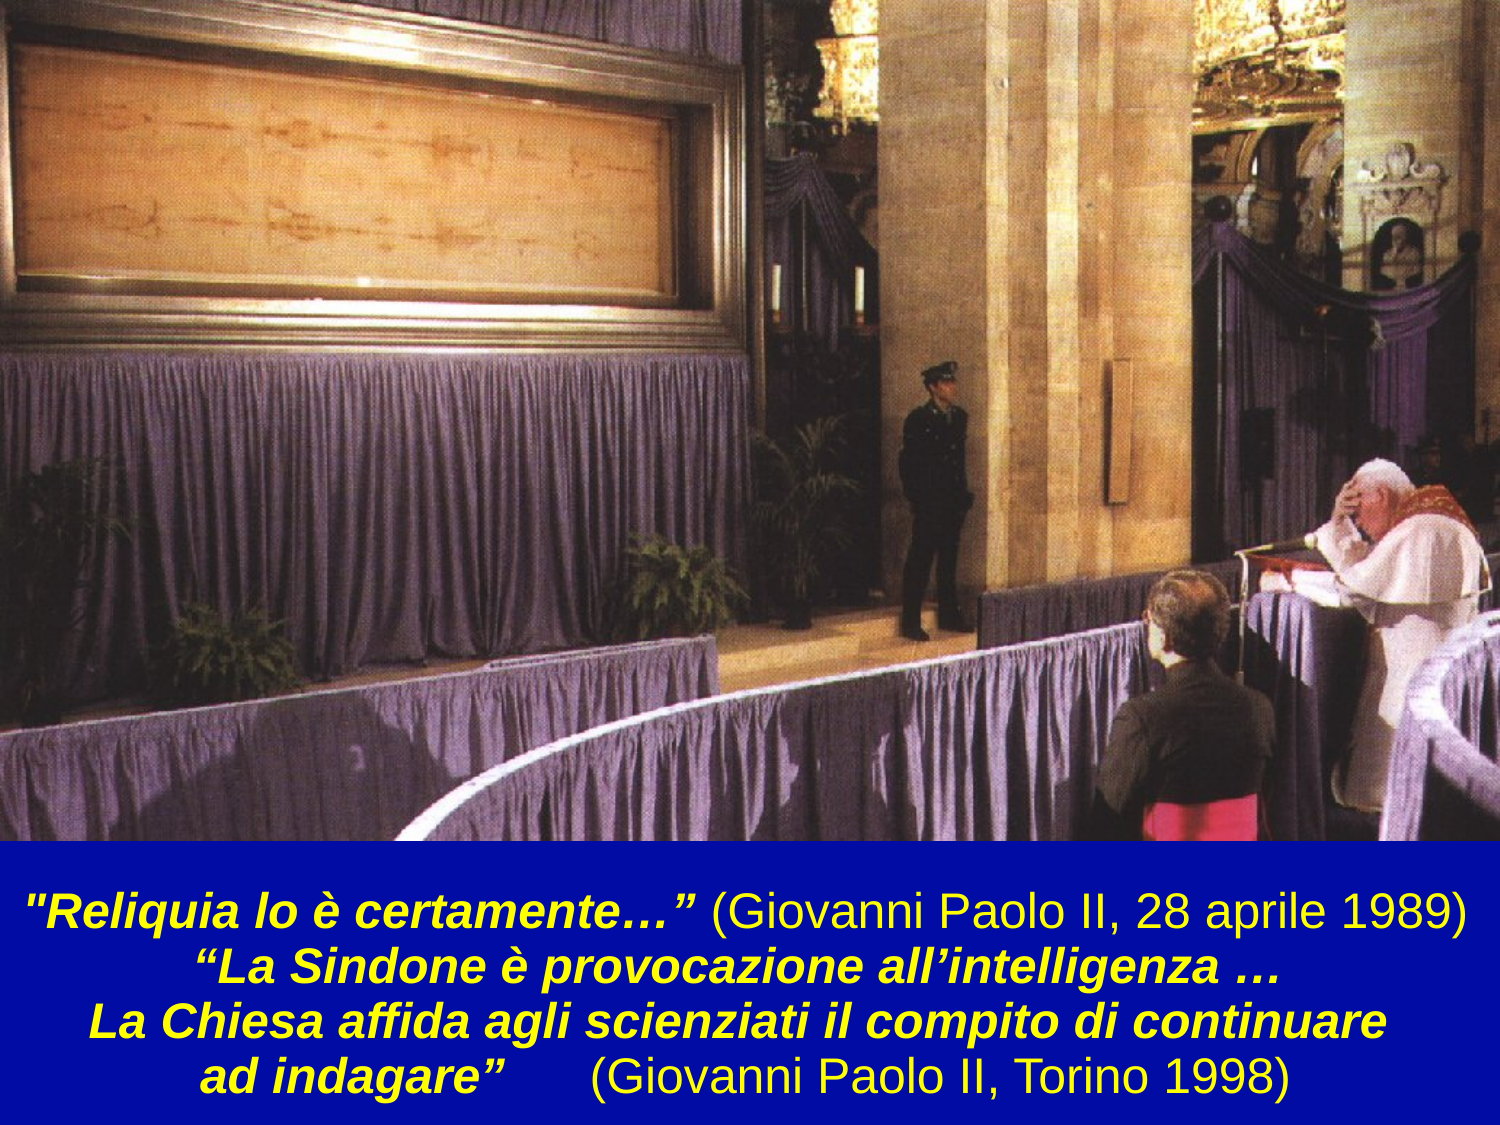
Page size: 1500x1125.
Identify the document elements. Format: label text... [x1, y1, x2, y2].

text_box "Reliquia lo è certamente…” (Giovanni Paolo II, 28 aprile 1989) “La Sindone è provocazione all’intelligenza … La Chiesa affida agli scienziati il compito di continuare ad indagare” (Giovanni Paolo II, Torino 1998) [0, 885, 1500, 1078]
picture [0, 0, 1500, 841]
